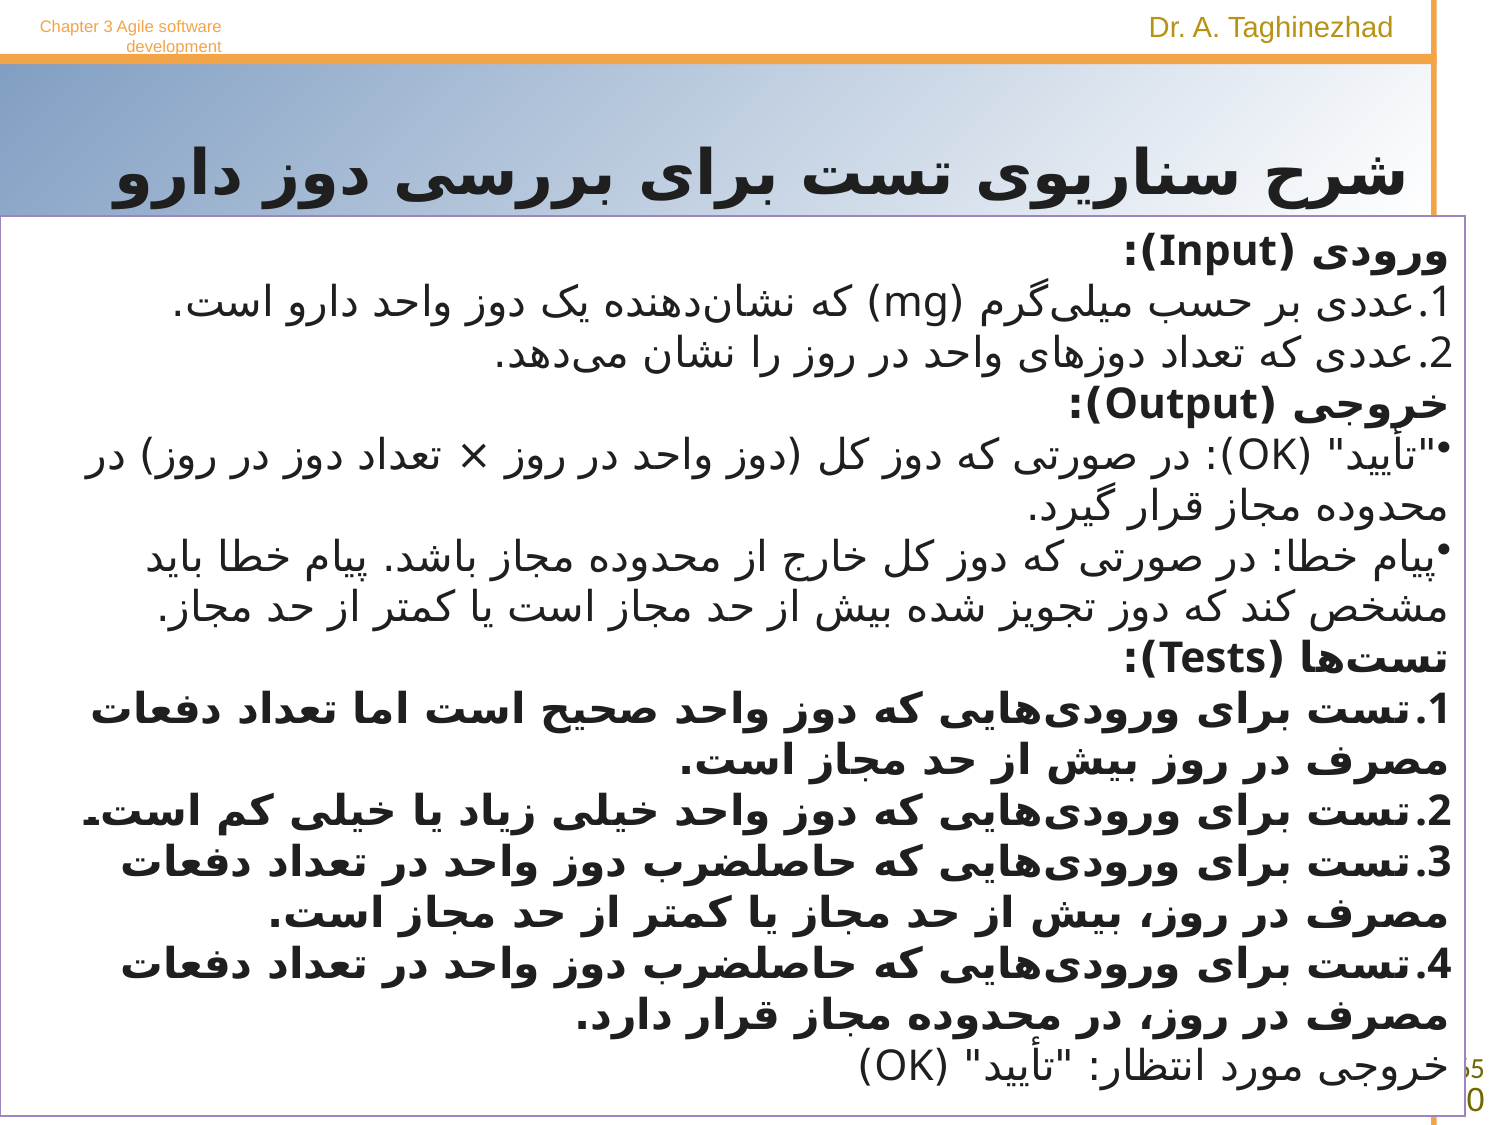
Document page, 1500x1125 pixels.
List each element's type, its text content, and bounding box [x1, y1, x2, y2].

footer Chapter 3 Agile software development [0, 8, 237, 84]
slide_number 50 [1413, 1023, 1500, 1125]
title شرح سناریوی تست برای بررسی دوز دارو [0, 105, 1425, 234]
list ورودی (Input): عددی بر حسب میلی‌گرم (mg) که نشان‌دهنده یک دوز واحد دارو است. عددی که تعداد دوزهای واحد در روز را نشان می‌دهد. خروجی (Output): "تأیید" (OK): در صورتی که دوز کل (دوز واحد در روز × تعداد دوز در روز) در محدوده مجاز قرار گیرد. پیام خطا: در صورتی که دوز کل خارج از محدوده مجاز باشد. پیام خطا باید مشخص کند که دوز تجویز شده بیش از حد مجاز است یا کمتر از حد مجاز. تست‌ها (Tests): تست برای ورودی‌هایی که دوز واحد صحیح است اما تعداد دفعات مصرف در روز بیش از حد مجاز است. تست برای ورودی‌هایی که دوز واحد خیلی زیاد یا خیلی کم است. تست برای ورودی‌هایی که حاصلضرب دوز واحد در تعداد دفعات مصرف در روز، بیش از حد مجاز یا کمتر از حد مجاز است. تست برای ورودی‌هایی که حاصلضرب دوز واحد در تعداد دفعات مصرف در روز، در محدوده مجاز قرار دارد. خروجی مورد انتظار: "تأیید" (OK) [0, 215, 1466, 1117]
